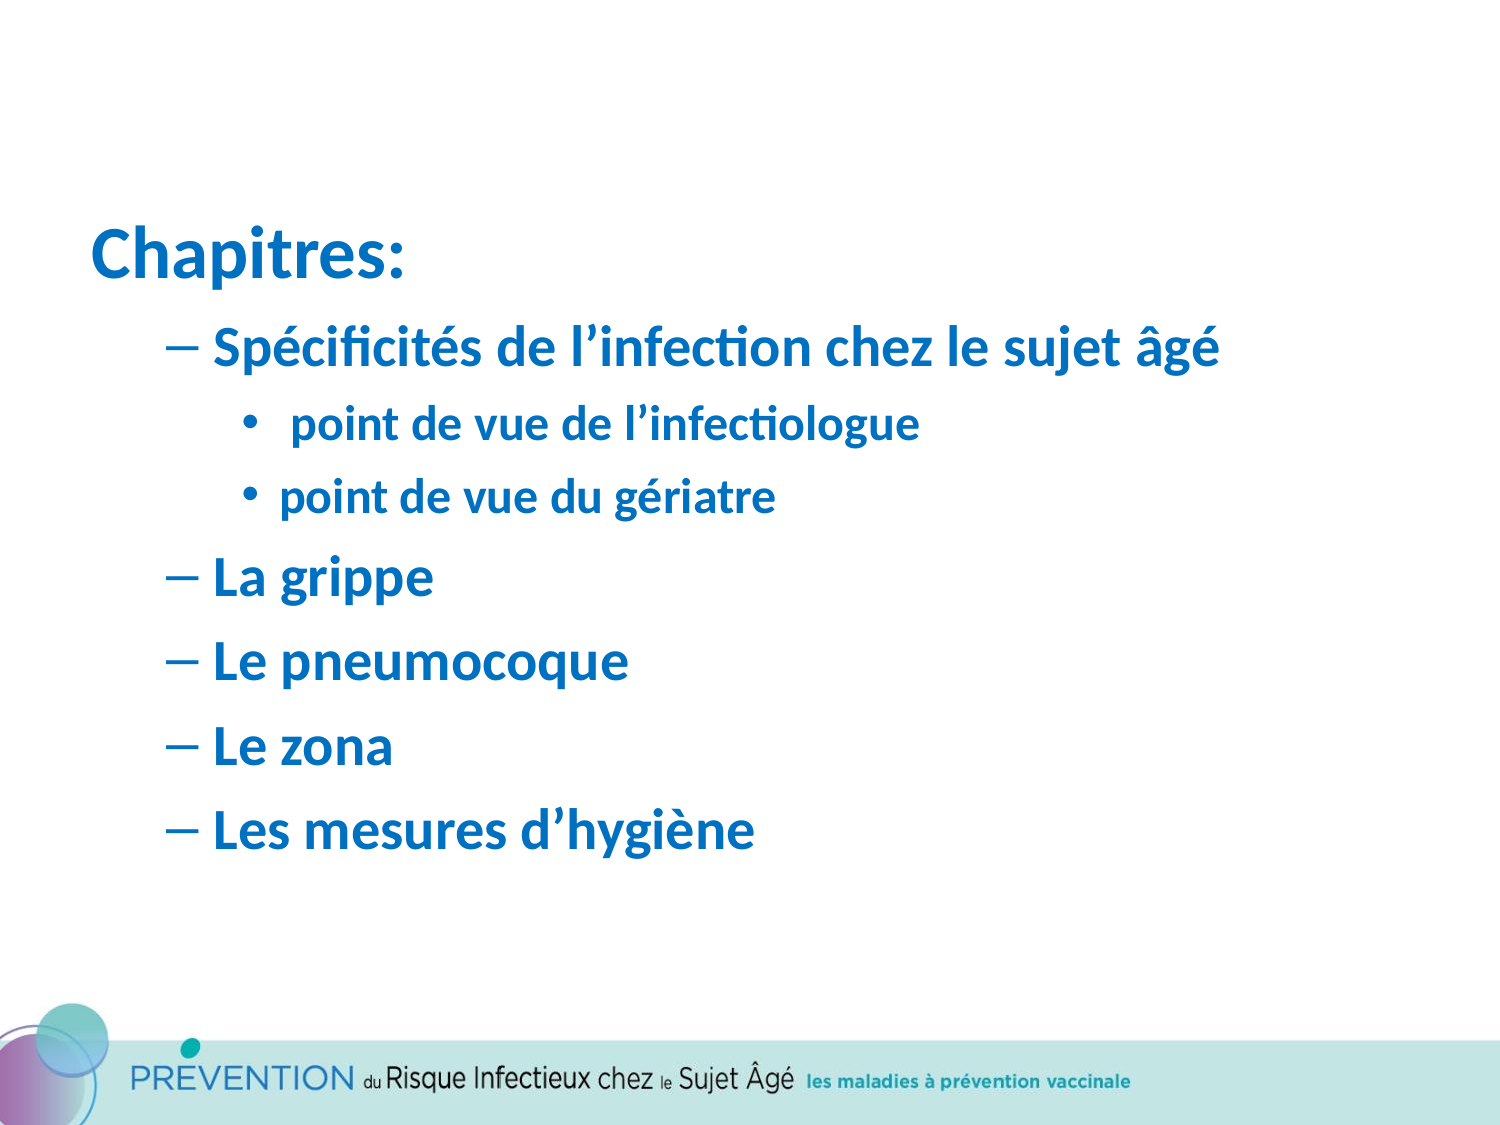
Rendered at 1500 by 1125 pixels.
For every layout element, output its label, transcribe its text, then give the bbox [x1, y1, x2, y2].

list Chapitres: Spécificités de l’infection chez le sujet âgé point de vue de l’infectiologue point de vue du gériatre La grippe Le pneumocoque Le zona Les mesures d’hygiène [76, 196, 1447, 965]
picture [0, 0, 1500, 1125]
